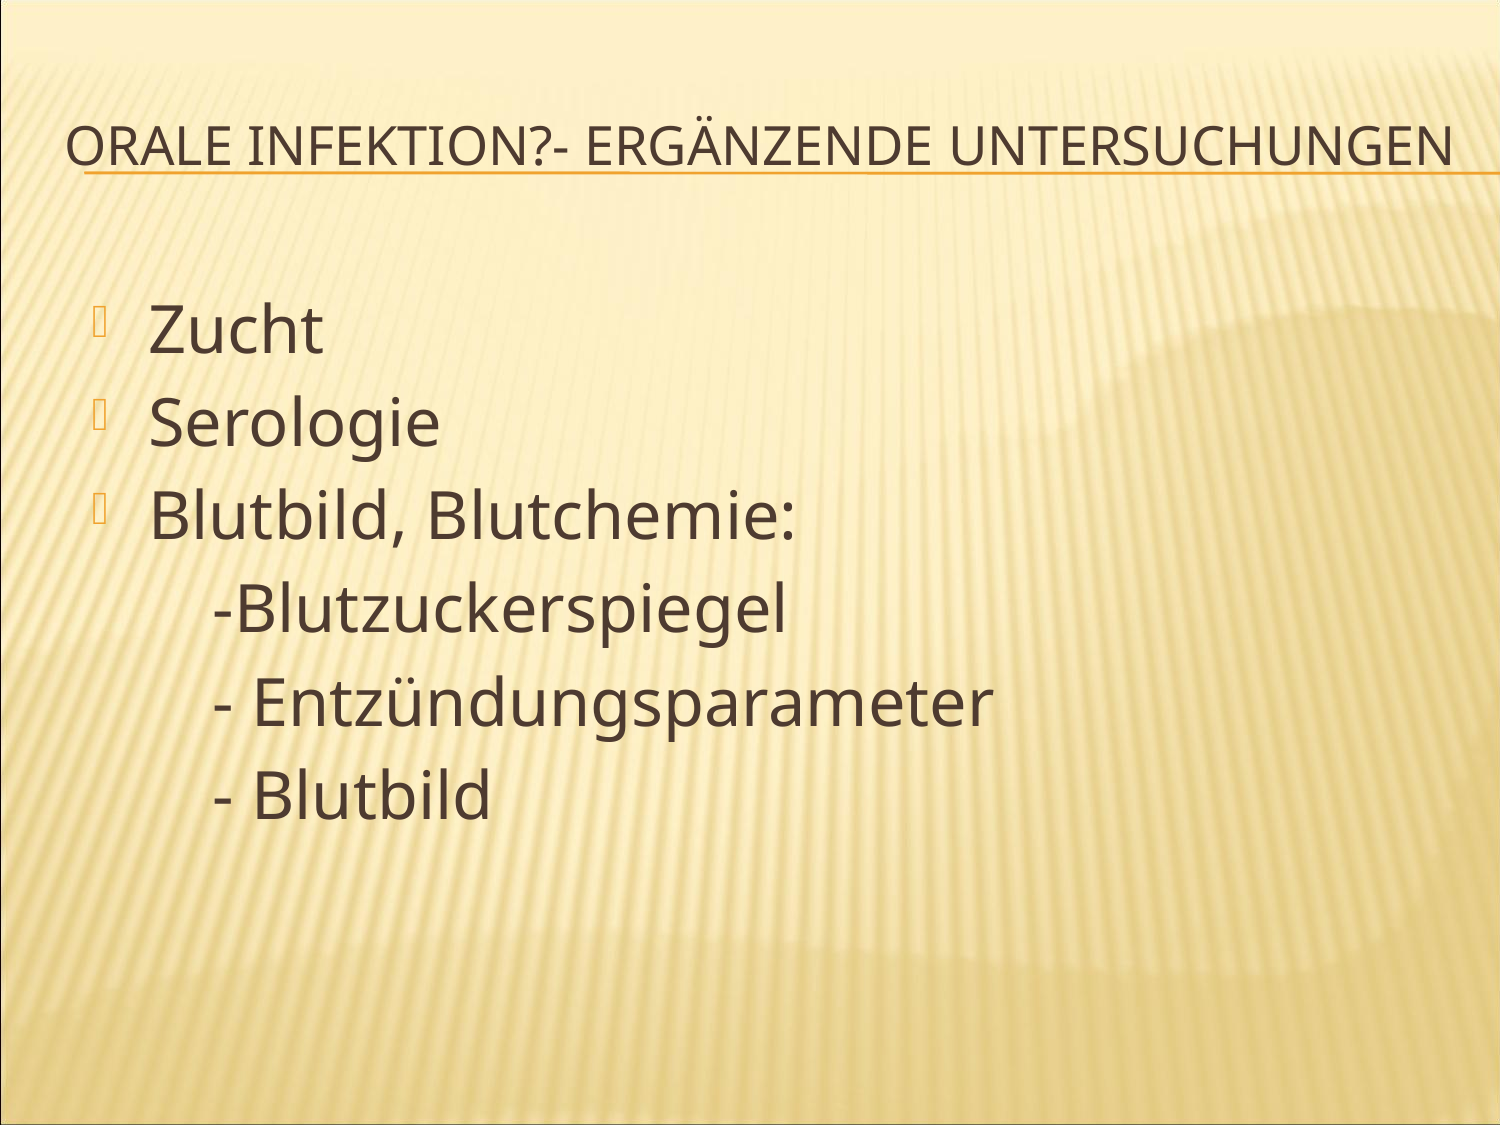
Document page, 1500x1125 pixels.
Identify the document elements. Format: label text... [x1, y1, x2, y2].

picture [0, 0, 1500, 1125]
title Orale Infektion?- Ergänzende Untersuchungen [50, 75, 1475, 213]
list Zucht Serologie Blutbild, Blutchemie: -Blutzuckerspiegel - Entzündungsparameter - Blutbild [76, 278, 1427, 1022]
